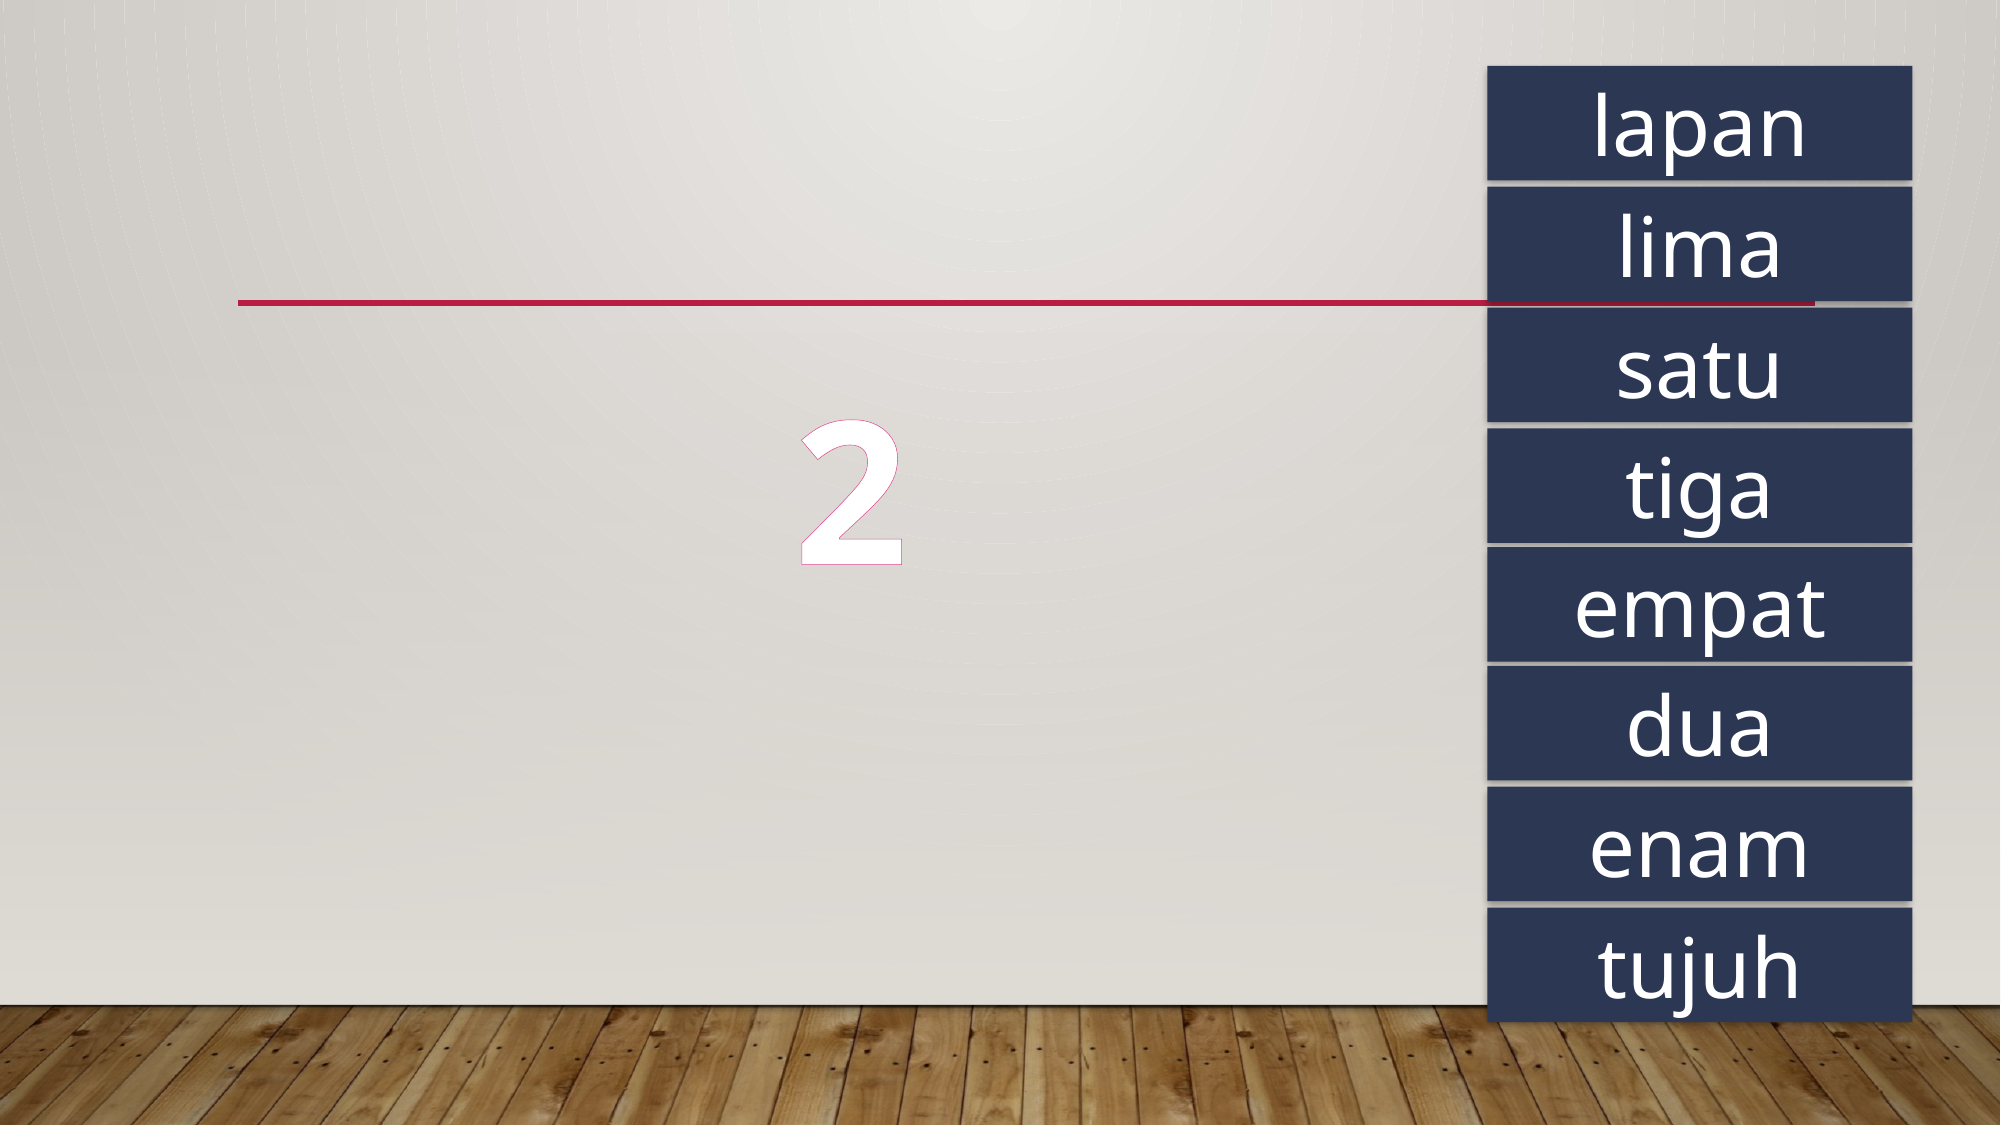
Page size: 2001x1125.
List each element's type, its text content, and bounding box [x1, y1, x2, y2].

text_box lima [1486, 185, 1914, 303]
text_box dua [1486, 665, 1914, 782]
text_box enam [1486, 785, 1914, 903]
text_box empat [1486, 546, 1914, 663]
text_box tujuh [1486, 906, 1914, 1023]
text_box 2 [778, 356, 924, 612]
text_box lapan [1486, 65, 1914, 182]
text_box tiga [1486, 427, 1914, 544]
text_box satu [1486, 306, 1914, 423]
picture [0, 1005, 2000, 1125]
